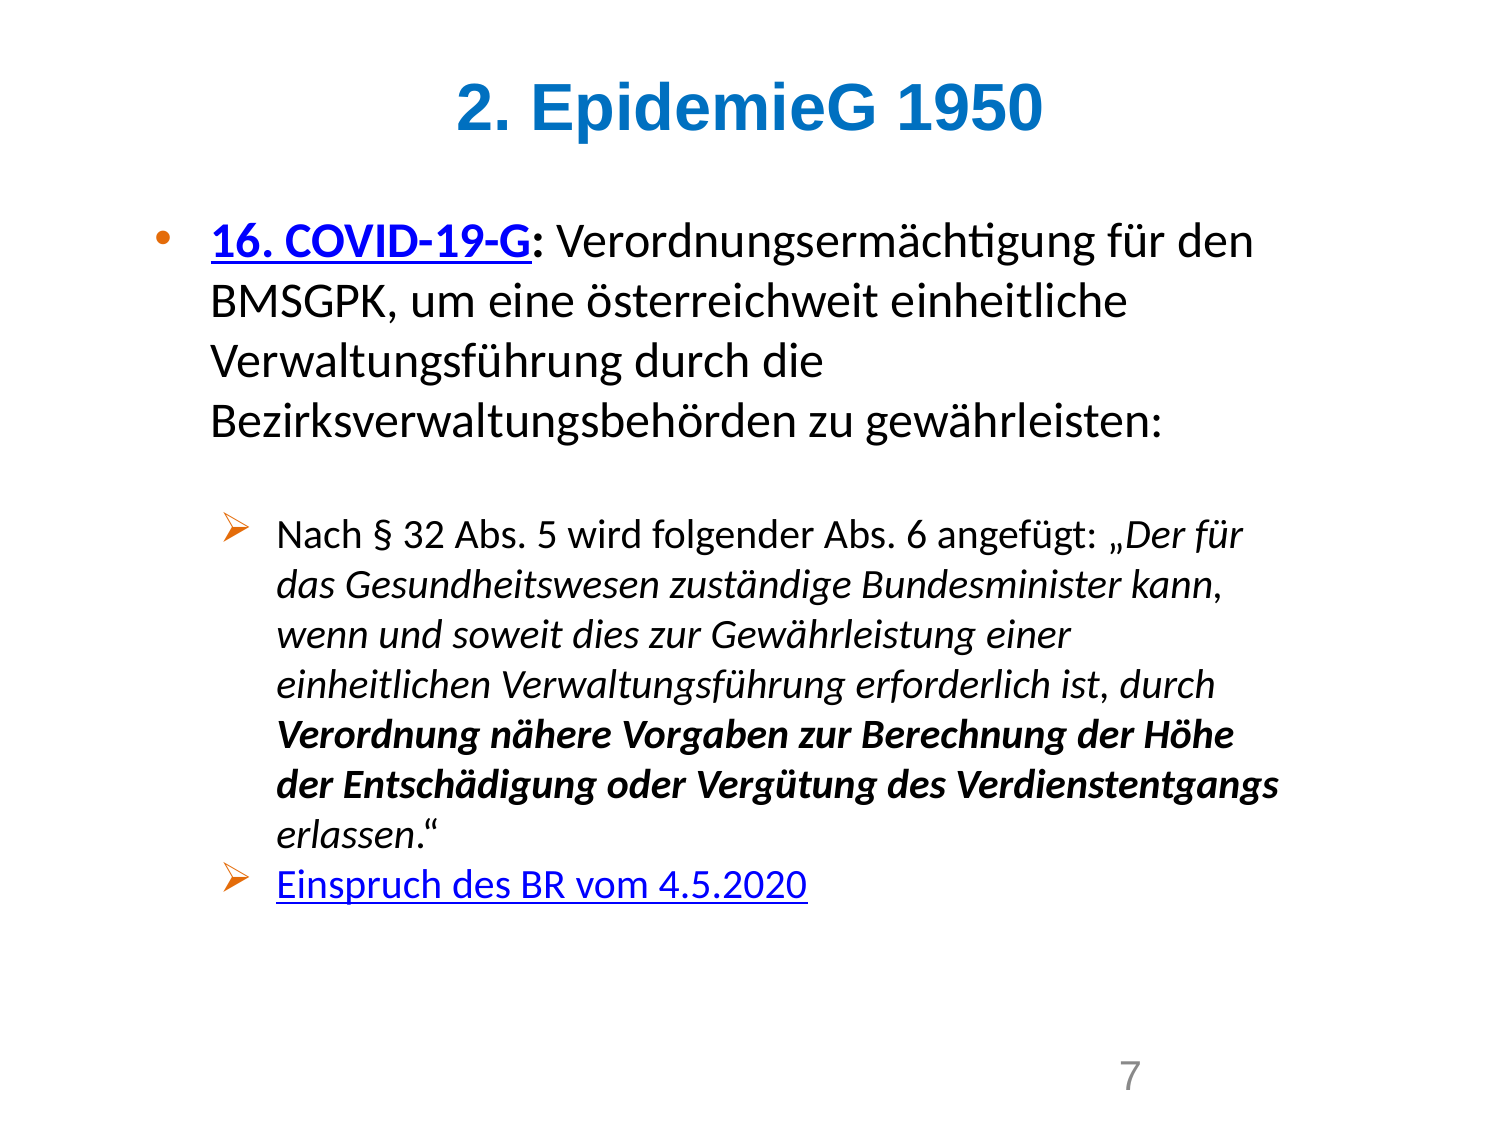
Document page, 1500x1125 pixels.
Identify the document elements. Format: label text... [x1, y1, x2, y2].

text_box 2. EpidemieG 1950 [199, 56, 1303, 152]
text_box 7 [1104, 1041, 1455, 1101]
list 16. COVID-19-G: Verordnungsermächtigung für den BMSGPK, um eine österreichweit einheitliche Verwaltungsführung durch die Bezirksverwaltungsbehörden zu gewährleisten: Nach § 32 Abs. 5 wird folgender Abs. 6 angefügt: „Der für das Gesundheitswesen zuständige Bundesminister kann, wenn und soweit dies zur Gewährleistung einer einheitlichen Verwaltungsführung erforderlich ist, durch Verordnung nähere Vorgaben zur Berechnung der Höhe der Entschädigung oder Vergütung des Verdienstentgangs erlassen.“ Einspruch des BR vom 4.5.2020 [139, 169, 1303, 1069]
